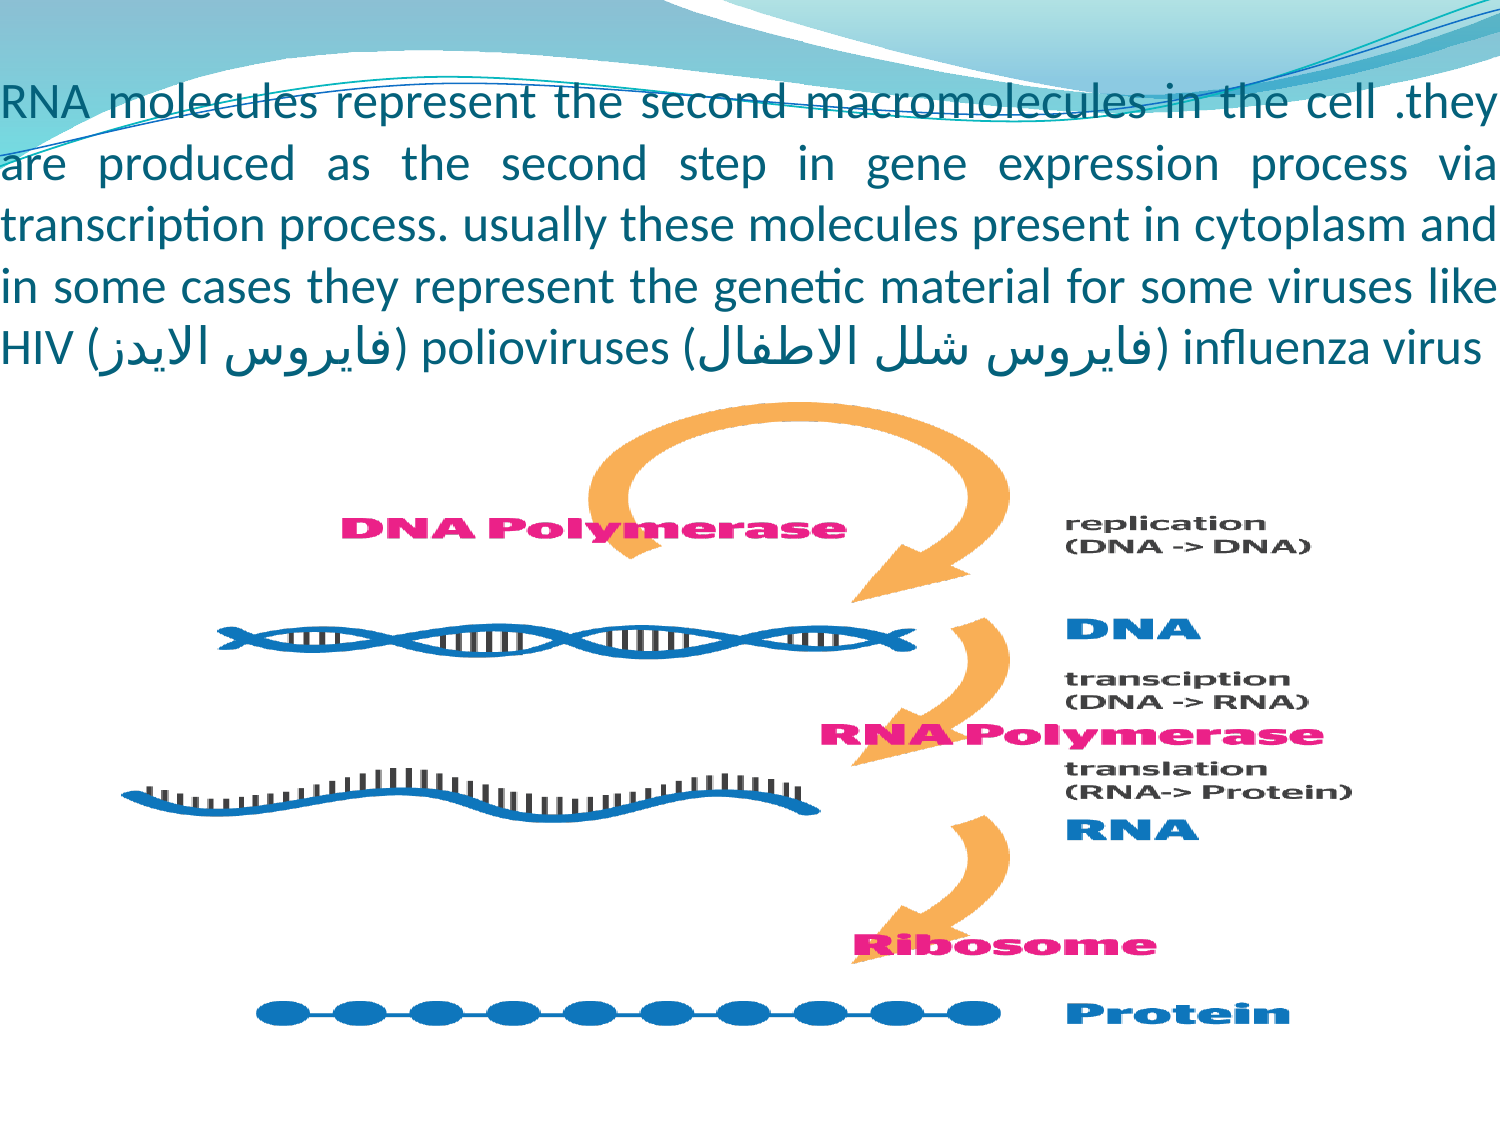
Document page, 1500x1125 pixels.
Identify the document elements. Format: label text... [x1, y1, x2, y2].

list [99, 387, 1376, 1038]
title RNA molecules represent the second macromolecules in the cell .they are produced as the second step in gene expression process via transcription process. usually these molecules present in cytoplasm and in some cases they represent the genetic material for some viruses like HIV (فايروس الايدز) polioviruses (فايروس شلل الاطفال) influenza virus [0, 0, 1500, 375]
